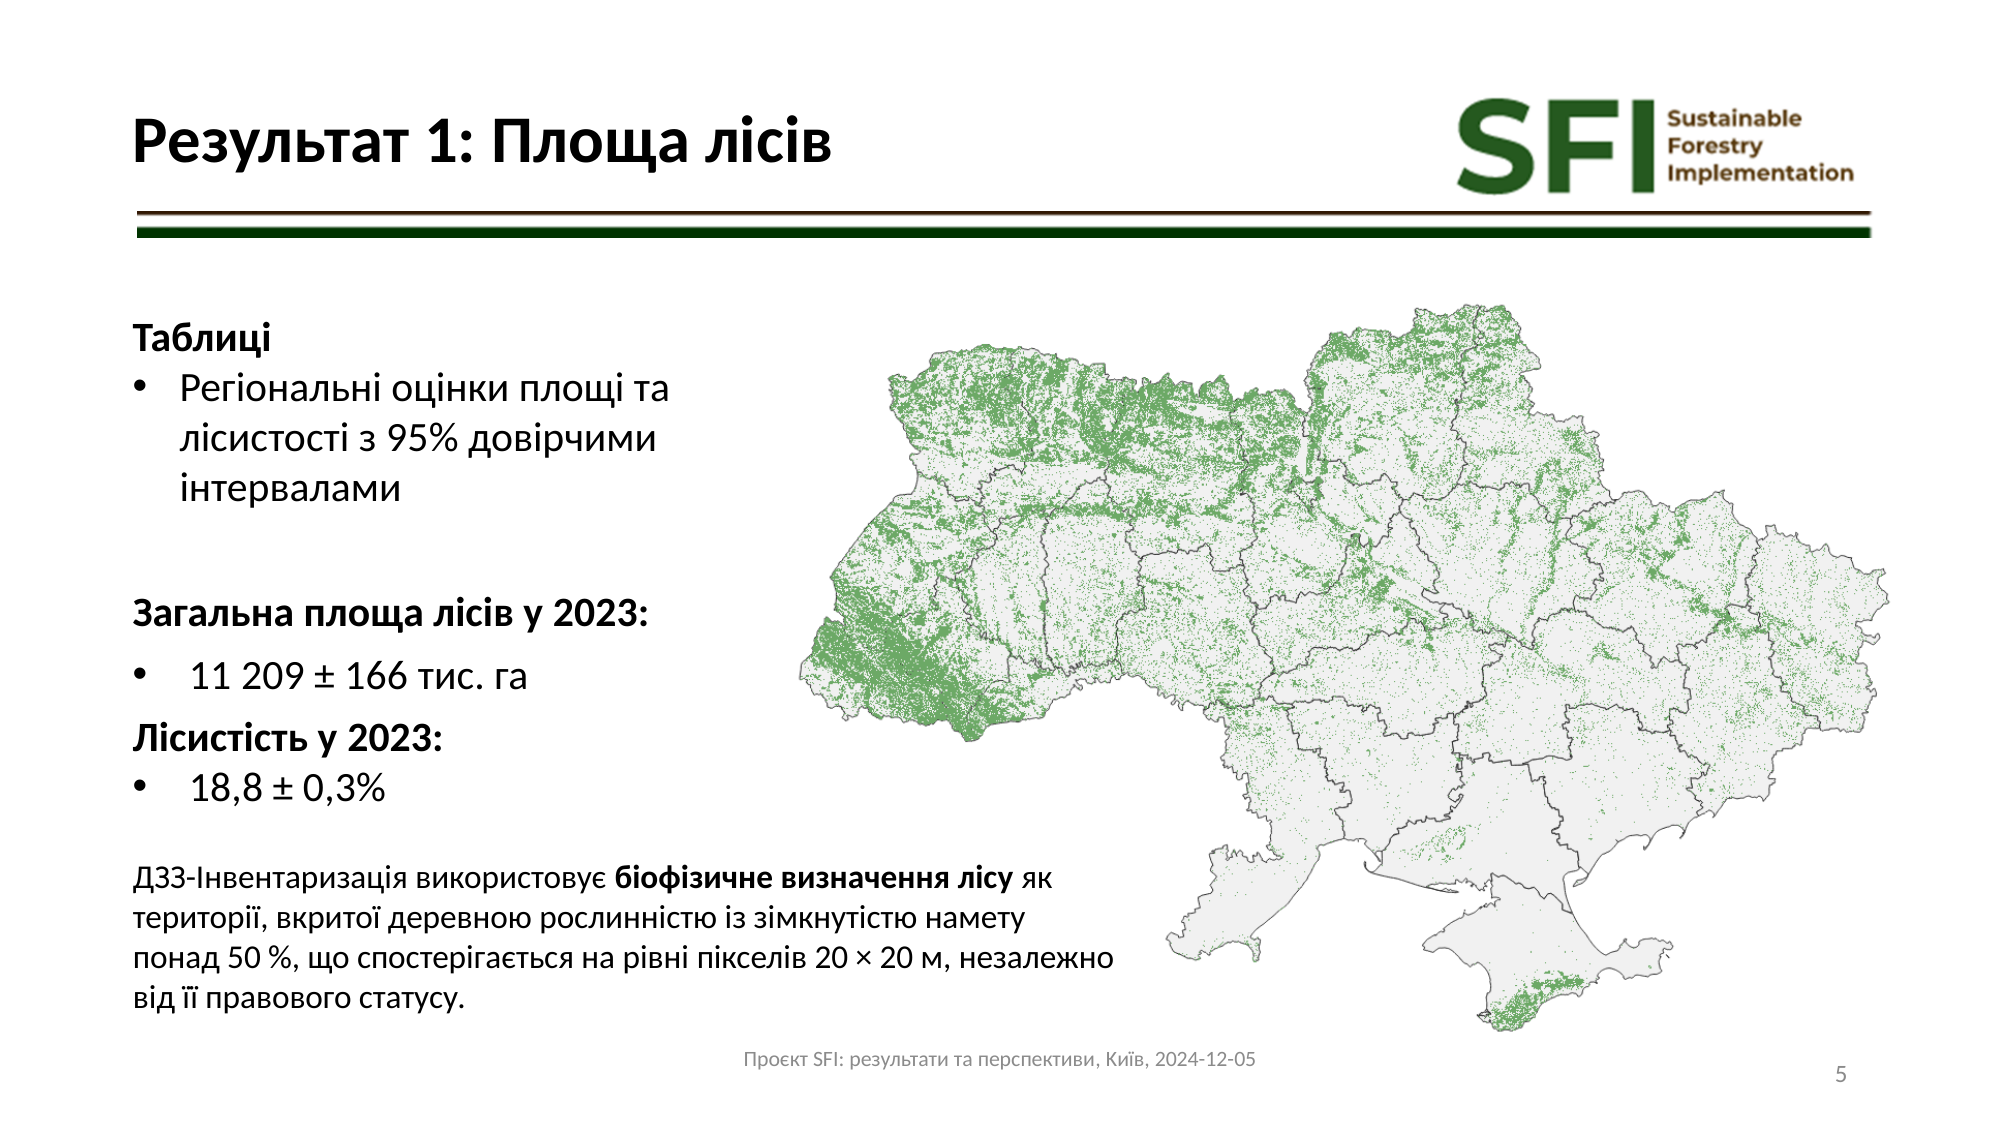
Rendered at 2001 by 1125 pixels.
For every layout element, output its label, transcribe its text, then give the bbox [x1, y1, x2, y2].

picture [137, 59, 1876, 243]
picture [779, 283, 1912, 1044]
slide_number 5 [1412, 1044, 1863, 1103]
text_box Таблиці Регіональні оцінки площі та лісистості з 95% довірчими інтервалами Загальна площа лісів у 2023: 11 209 ± 166 тис. га Лісистість у 2023: 18,8 ± 0,3% [117, 302, 729, 931]
text_box ДЗЗ-Інвентаризація використовує біофізичне визначення лісу як території, вкритої деревною рослинністю із зімкнутістю намету понад 50 %, що спостерігається на рівні пікселів 20 × 20 м, незалежно від її правового статусу. [118, 847, 779, 1023]
footer Проєкт SFI: результати та перспективи, Kиїв, 2024-12-05 [662, 1023, 1338, 1103]
text_box Результат 1: Площа лісів [117, 88, 1436, 184]
